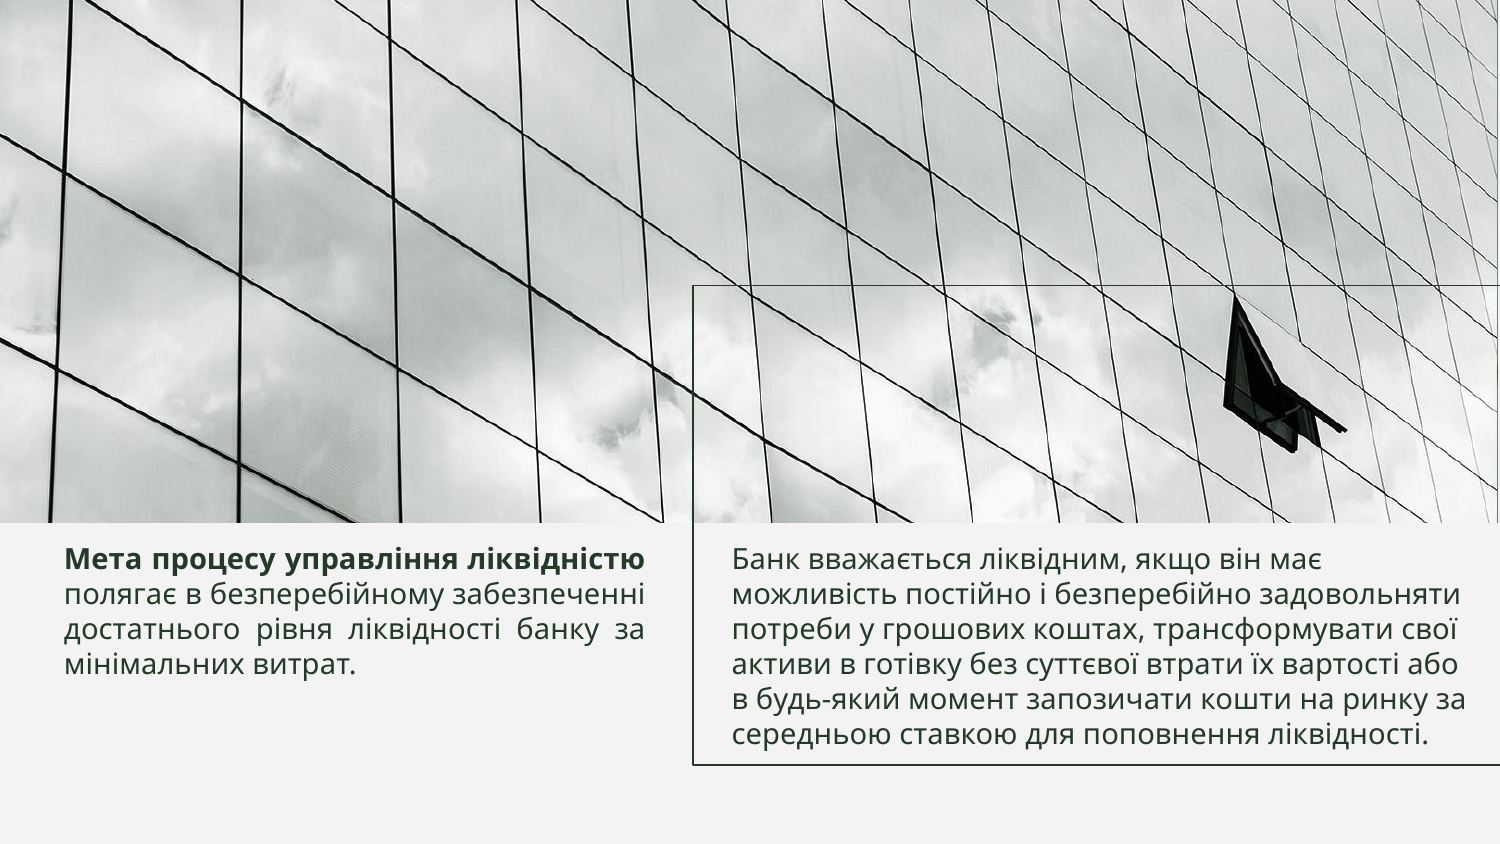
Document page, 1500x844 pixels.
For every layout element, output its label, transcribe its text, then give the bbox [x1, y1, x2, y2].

picture [0, 0, 1499, 523]
text_box [693, 531, 1500, 766]
subtitle Банк вважається ліквідним, якщо він має можливість постійно і безперебійно задовольняти потреби у грошових коштах, трансформувати свої активи в готівку без суттєвої втрати їх вартості або в будь-­який момент запозичати кошти на ринку за середньою ставкою для поповнення ліквідності. [716, 532, 1488, 708]
subtitle Мета процесу управління ліквідністю полягає в безперебійному забезпеченні достатнього рівня ліквідності банку за мінімальних витрат. [48, 532, 661, 708]
